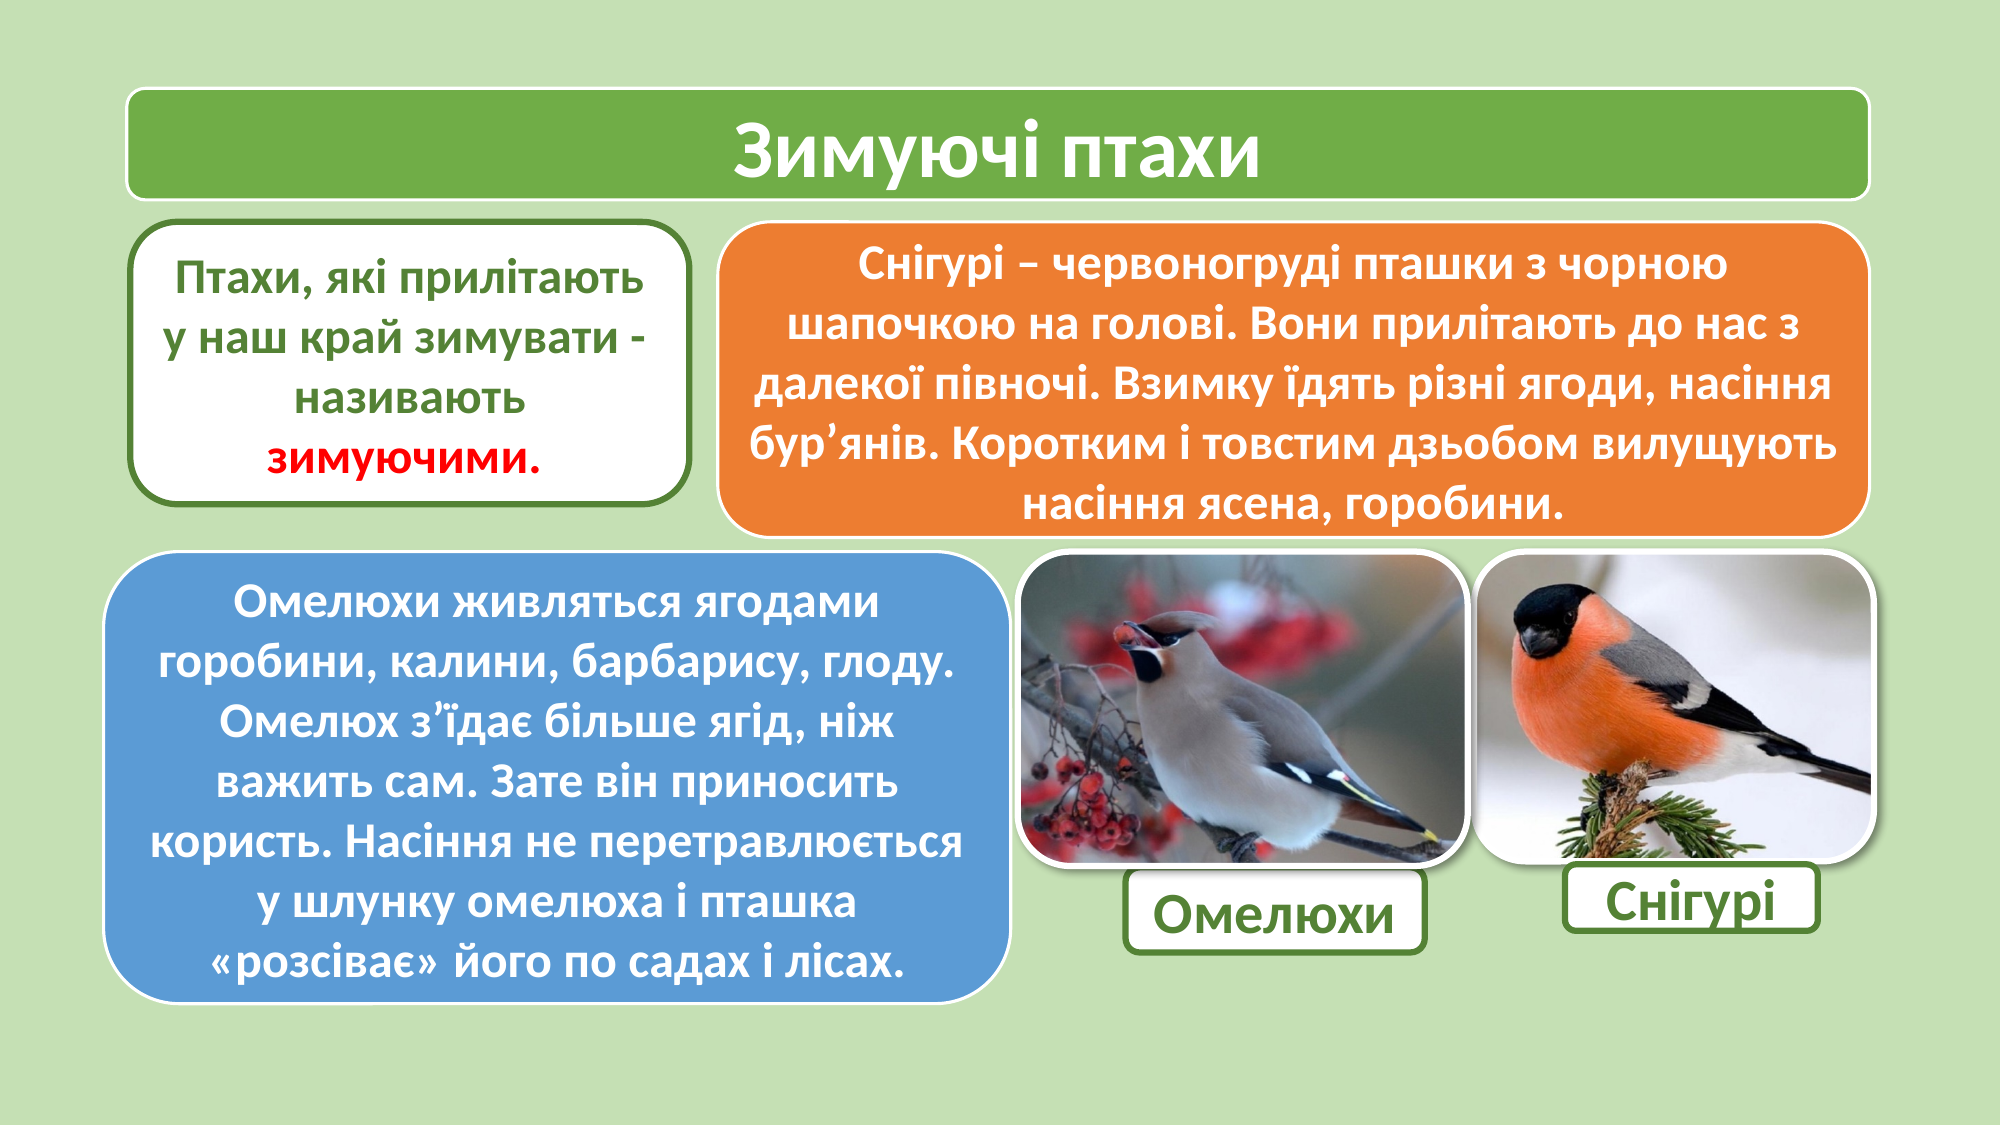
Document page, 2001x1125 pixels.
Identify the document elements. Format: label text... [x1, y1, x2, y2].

text_box Птахи, які прилітають у наш край зимувати - називають зимуючими. [129, 220, 691, 506]
text_box Омелюхи [1124, 878, 1426, 954]
text_box Снігурі [1563, 863, 1819, 932]
picture [1473, 551, 1874, 862]
text_box Омелюхи живляться ягодами горобини, калини, барбарису, глоду. Омелюх з’їдає більше ягід, ніж важить сам. Зате він приносить користь. Насіння не перетравлюється у шлунку омелюха і пташка «розсіває» його по садах і лісах. [102, 550, 1013, 1006]
picture [1017, 551, 1468, 866]
text_box Снігурі – червоногруді пташки з чорною шапочкою на голові. Вони прилітають до нас з далекої півночі. Взимку їдять різні ягоди, насіння бур’янів. Коротким і товстим дзьобом вилущують насіння ясена, горобини. [716, 220, 1872, 540]
text_box Зимуючі птахи [125, 86, 1872, 202]
